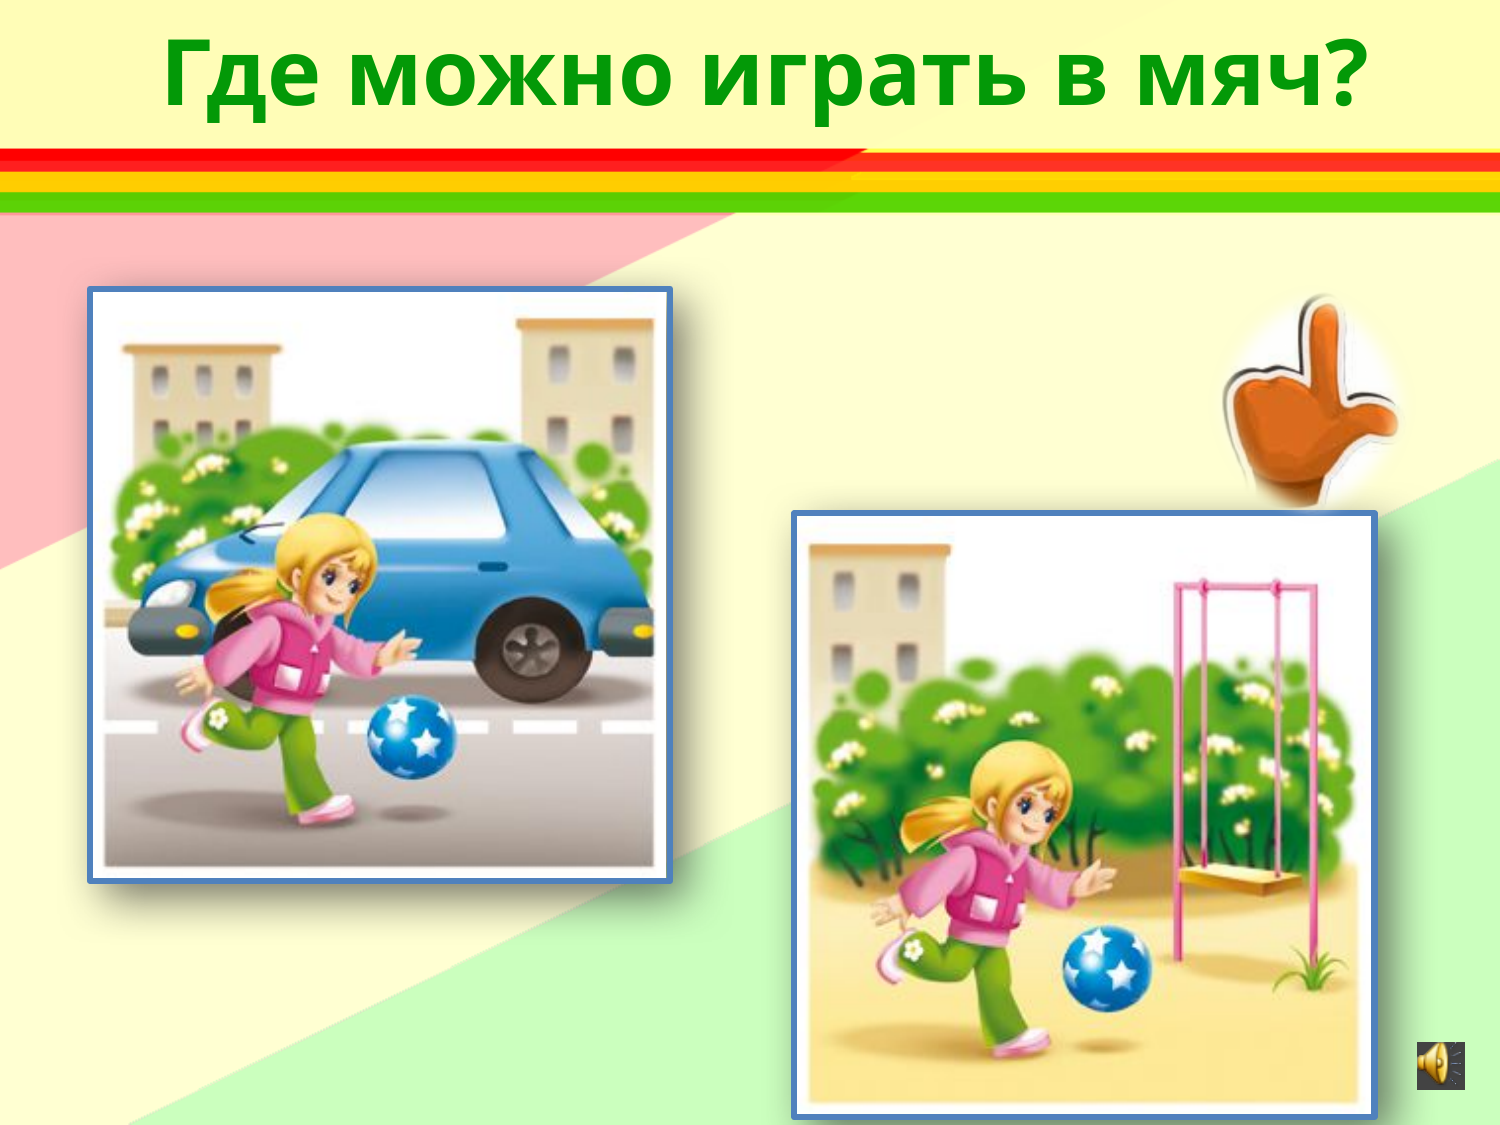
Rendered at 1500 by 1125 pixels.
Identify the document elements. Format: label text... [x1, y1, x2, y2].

picture [0, 0, 1500, 1125]
title Где можно играть в мяч? [90, 9, 1441, 129]
picture [796, 516, 1372, 1115]
